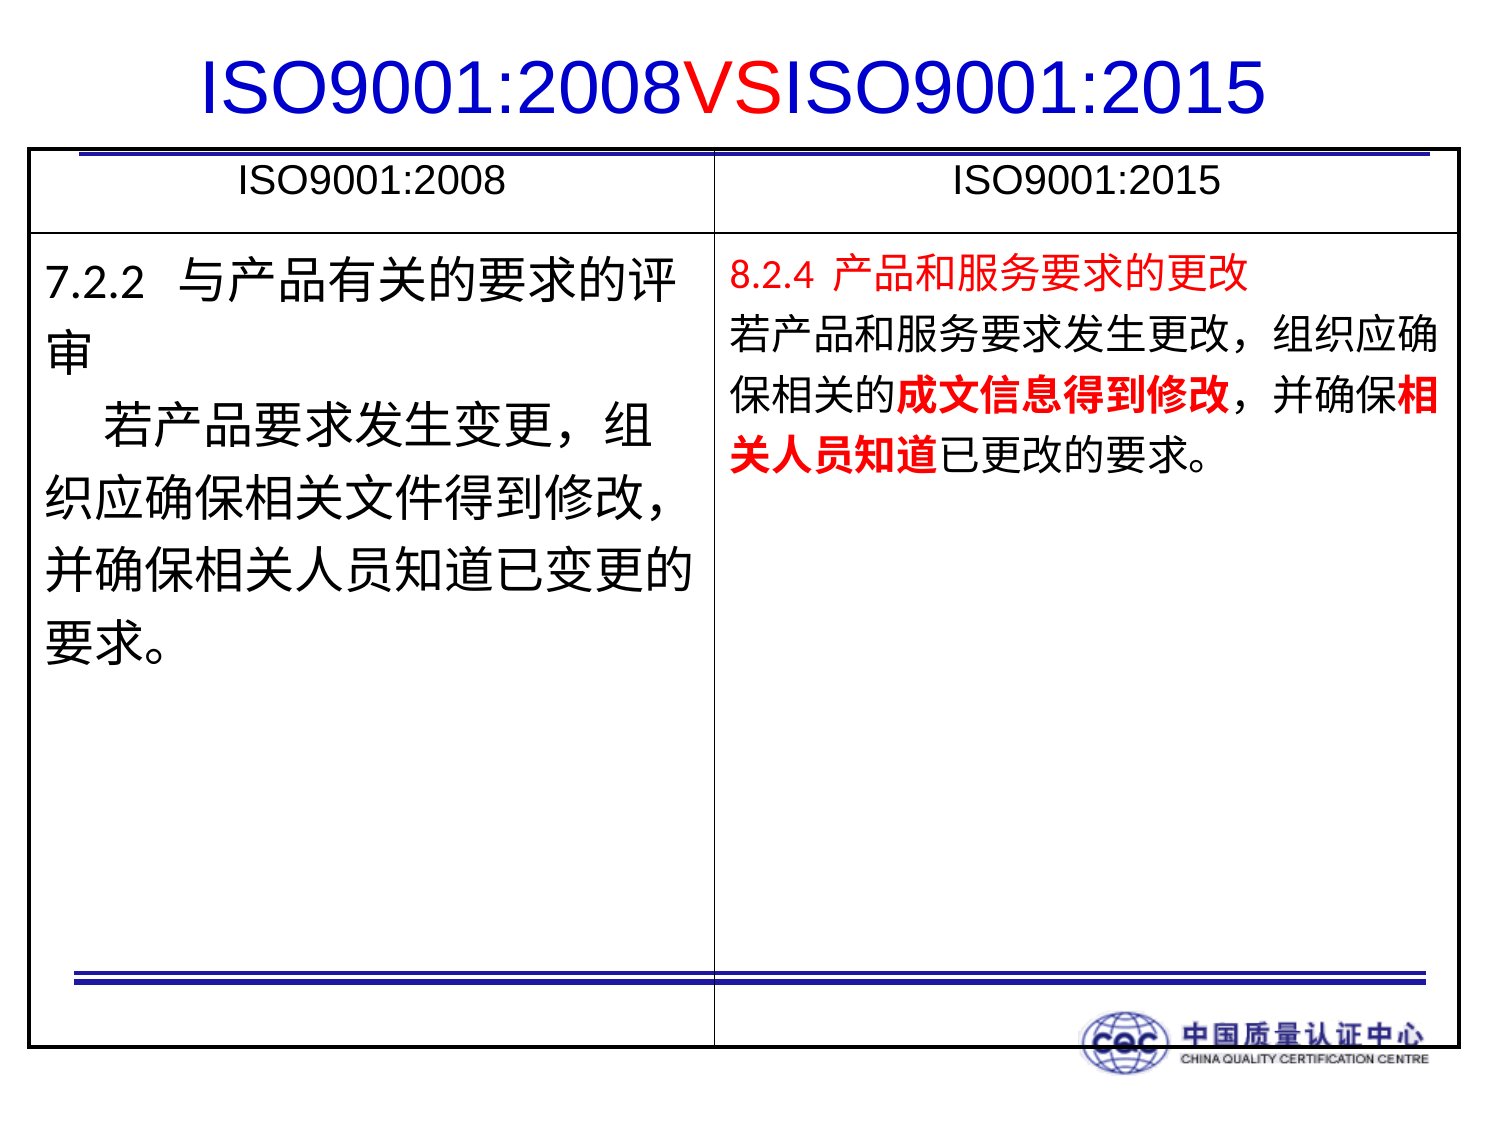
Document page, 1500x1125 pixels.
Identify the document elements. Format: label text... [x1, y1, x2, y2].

picture [1425, 1049, 1433, 1078]
title ISO9001:2008VSISO9001:2015 [58, 34, 1409, 140]
slide_number [1074, 1042, 1425, 1103]
table_header ISO9001:2015 [715, 151, 1457, 232]
table_header ISO9001:2008 [31, 151, 714, 232]
table_cell 7.2.2 与产品有关的要求的评审 若产品要求发生变更，组织应确保相关文件得到修改，并确保相关人员知道已变更的要求。 [31, 234, 714, 1045]
table_cell 8.2.4 产品和服务要求的更改 若产品和服务要求发生更改，组织应确保相关的成文信息得到修改，并确保相关人员知道已更改的要求。 [715, 234, 1457, 1045]
